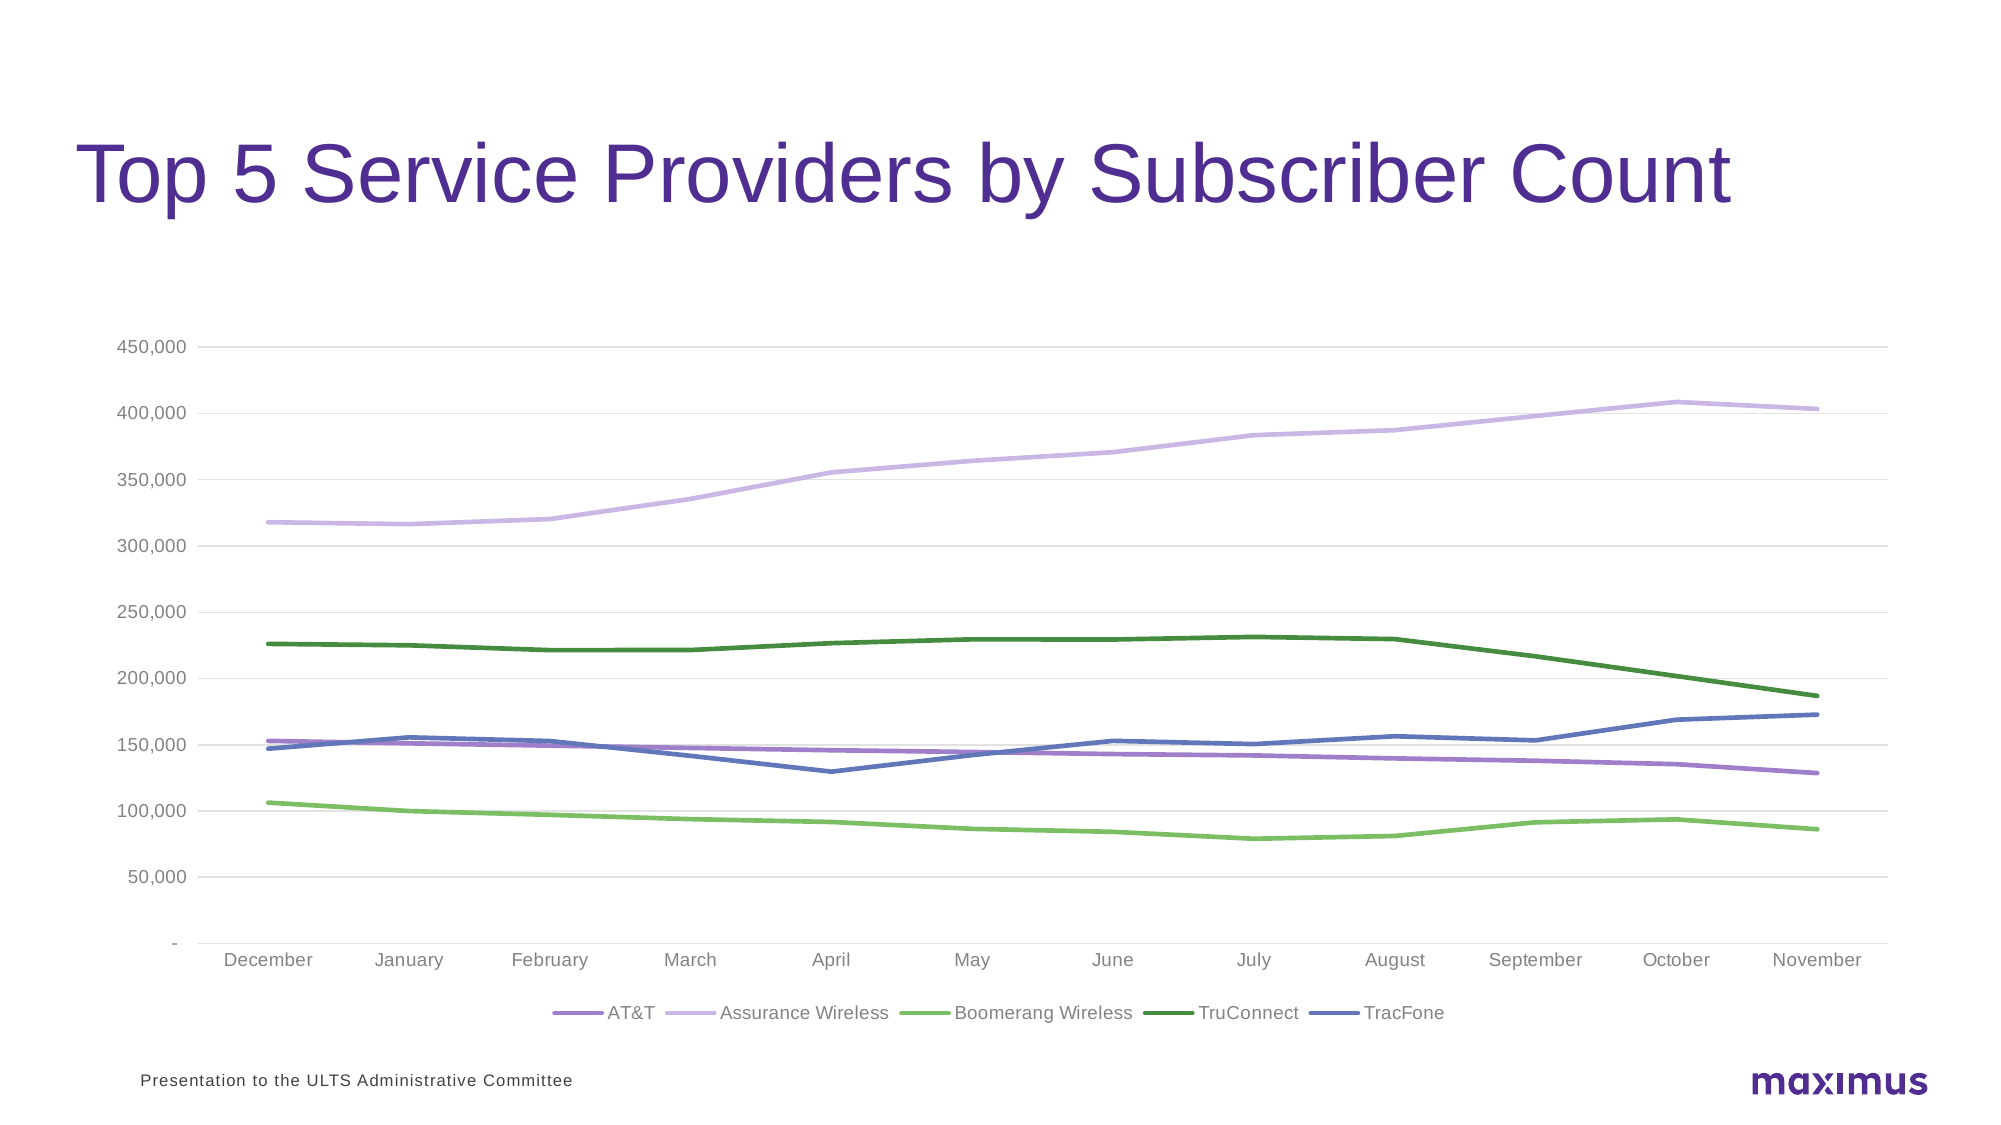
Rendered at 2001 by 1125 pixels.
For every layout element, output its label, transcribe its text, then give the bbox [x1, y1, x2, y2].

title Top 5 Service Providers by Subscriber Count [75, 83, 1925, 271]
chart [75, 322, 1925, 1031]
